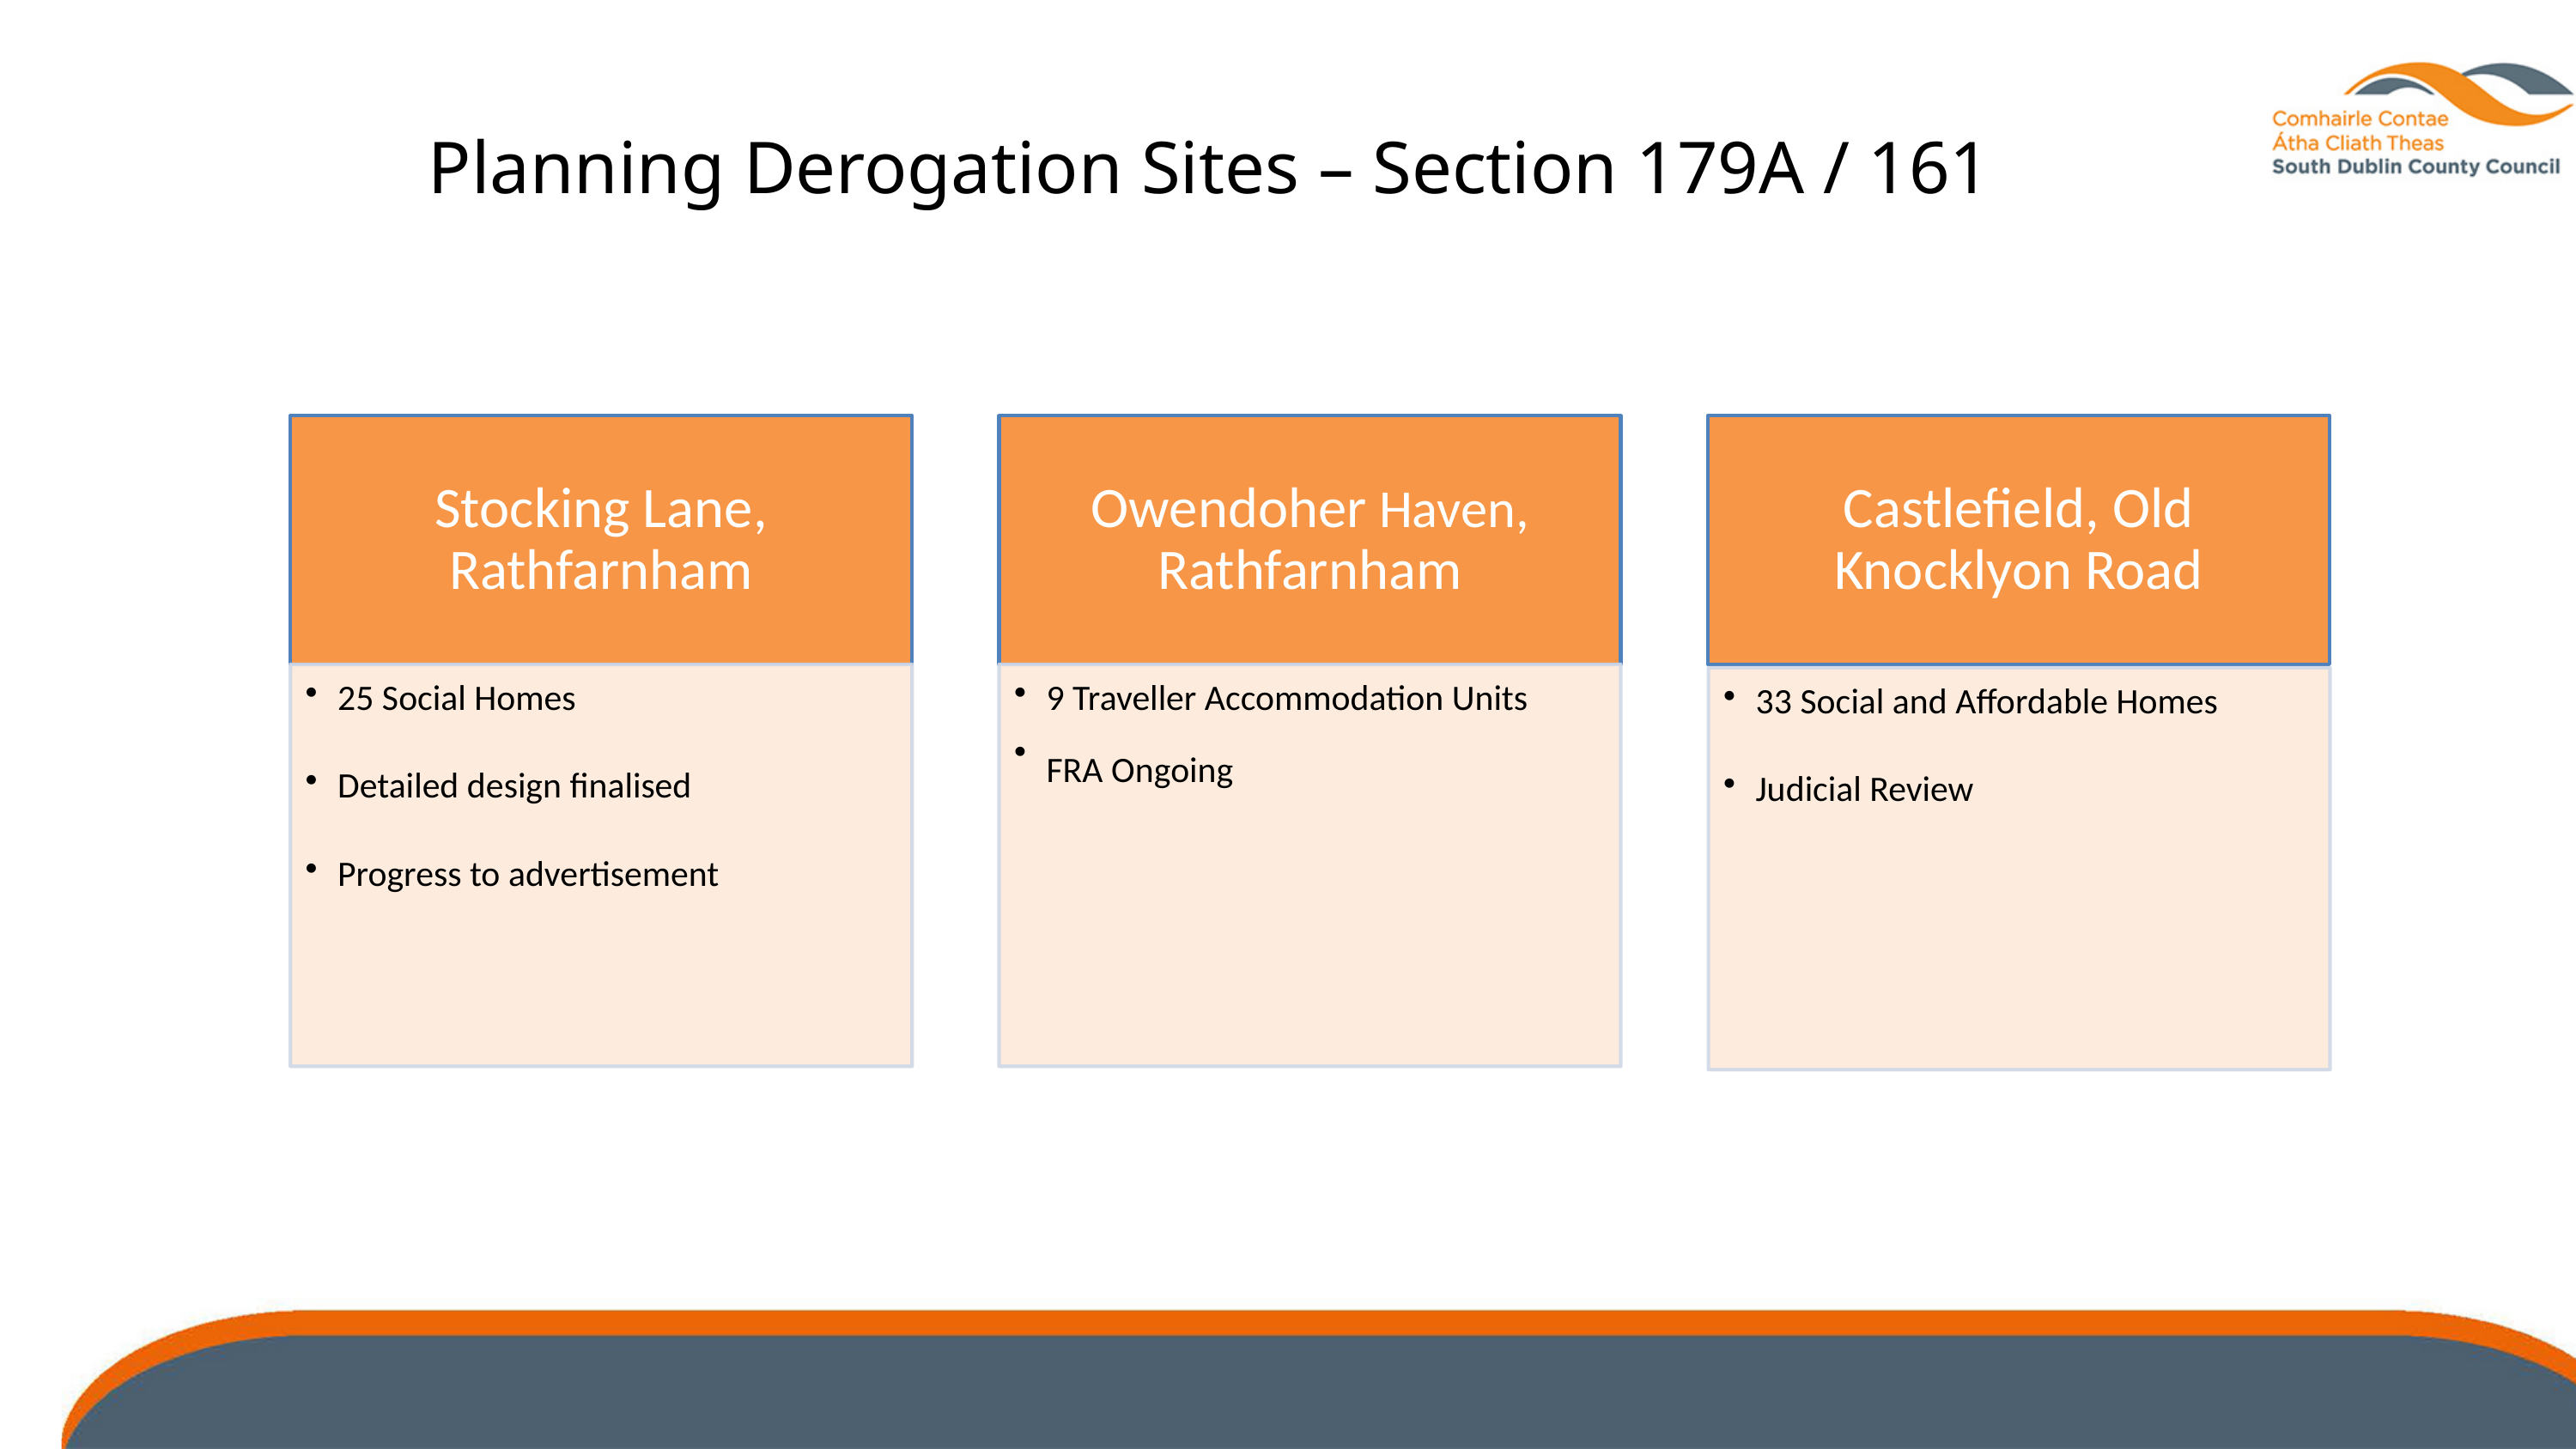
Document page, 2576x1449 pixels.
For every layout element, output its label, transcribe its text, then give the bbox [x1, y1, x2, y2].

text_box [61, 0, 2576, 1449]
text_box Planning Derogation Sites – Section 179A / 161 [144, 36, 2387, 209]
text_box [289, 223, 2330, 1258]
